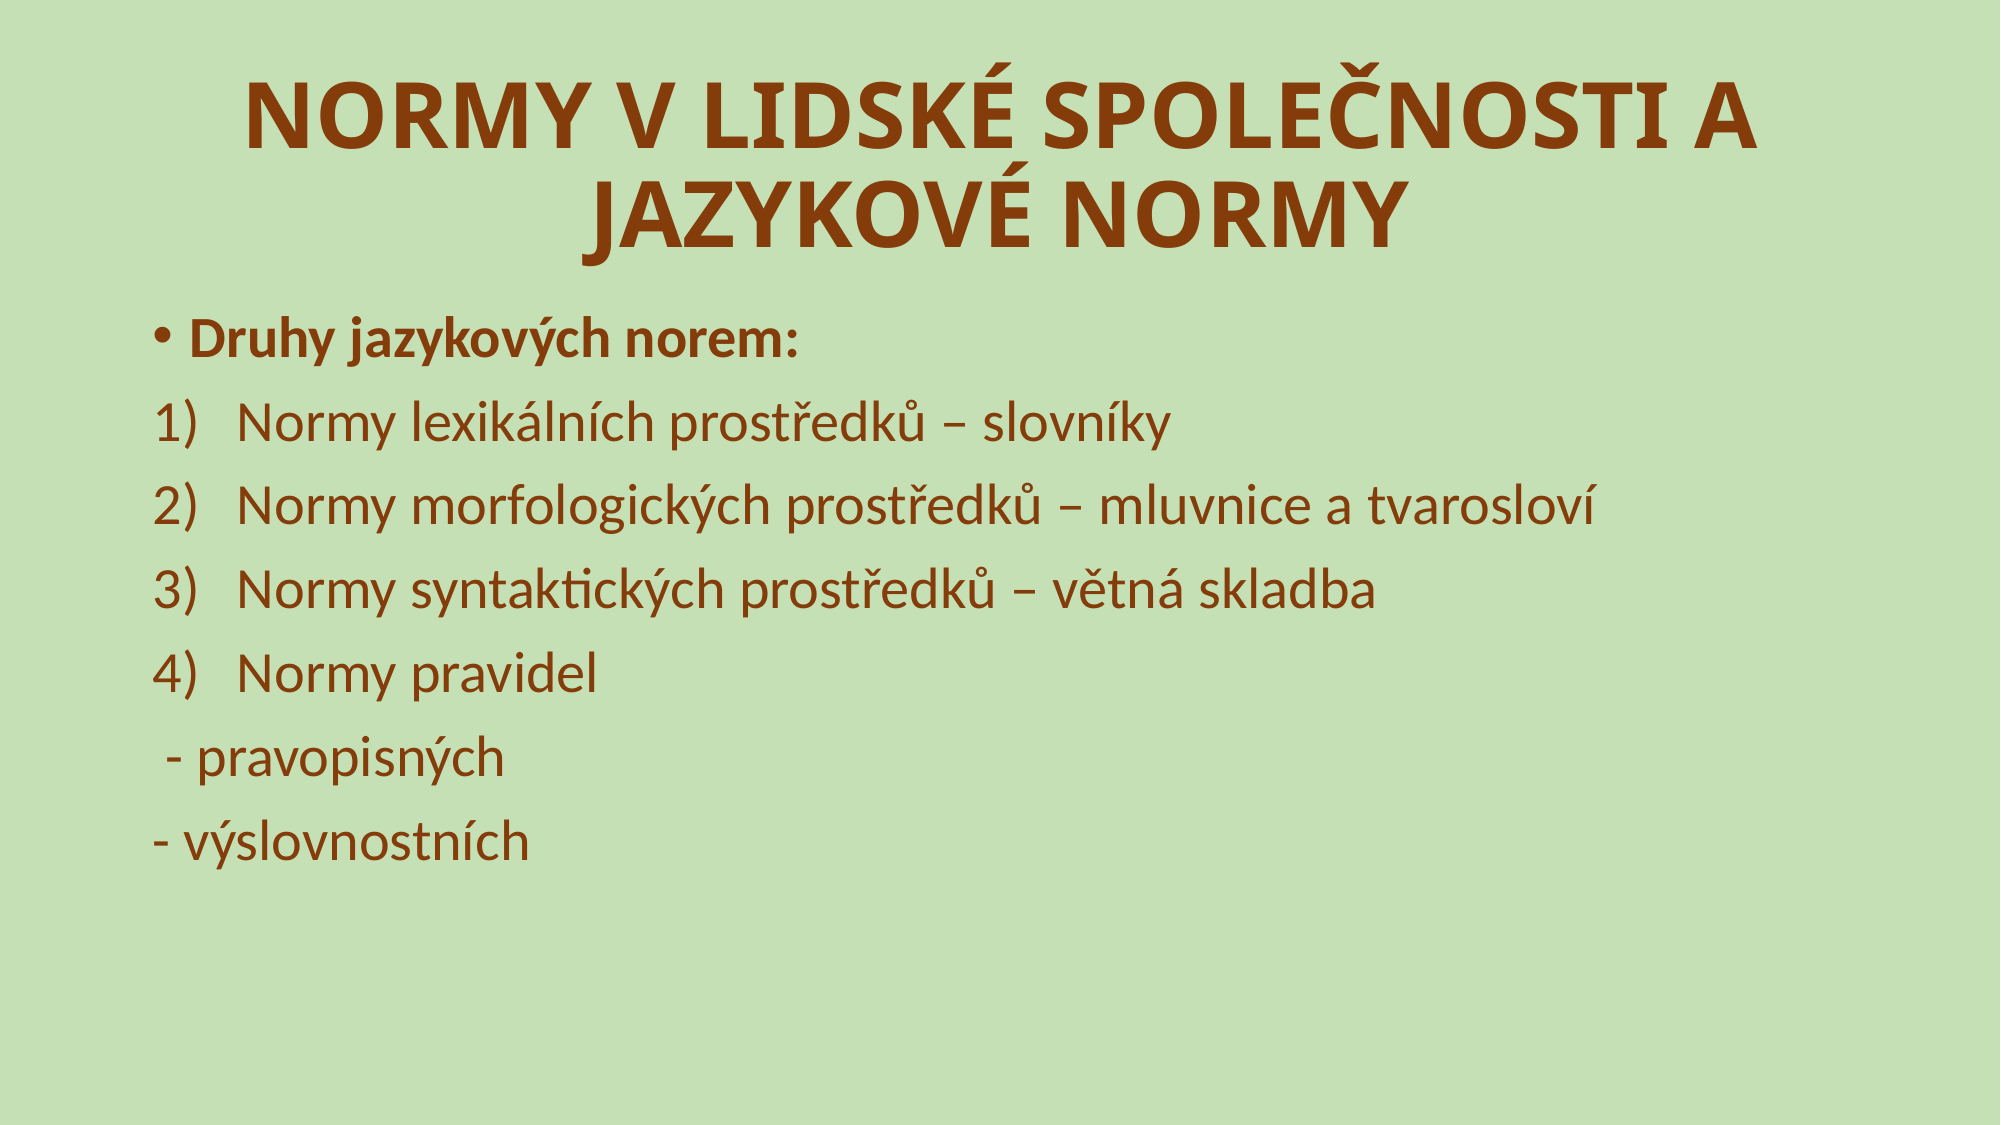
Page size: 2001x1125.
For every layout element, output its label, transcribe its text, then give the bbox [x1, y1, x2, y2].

title NORMY V LIDSKÉ SPOLEČNOSTI A JAZYKOVÉ NORMY [137, 59, 1863, 278]
list Druhy jazykových norem: Normy lexikálních prostředků – slovníky Normy morfologických prostředků – mluvnice a tvarosloví Normy syntaktických prostředků – větná skladba Normy pravidel - pravopisných - výslovnostních [137, 299, 1863, 1014]
